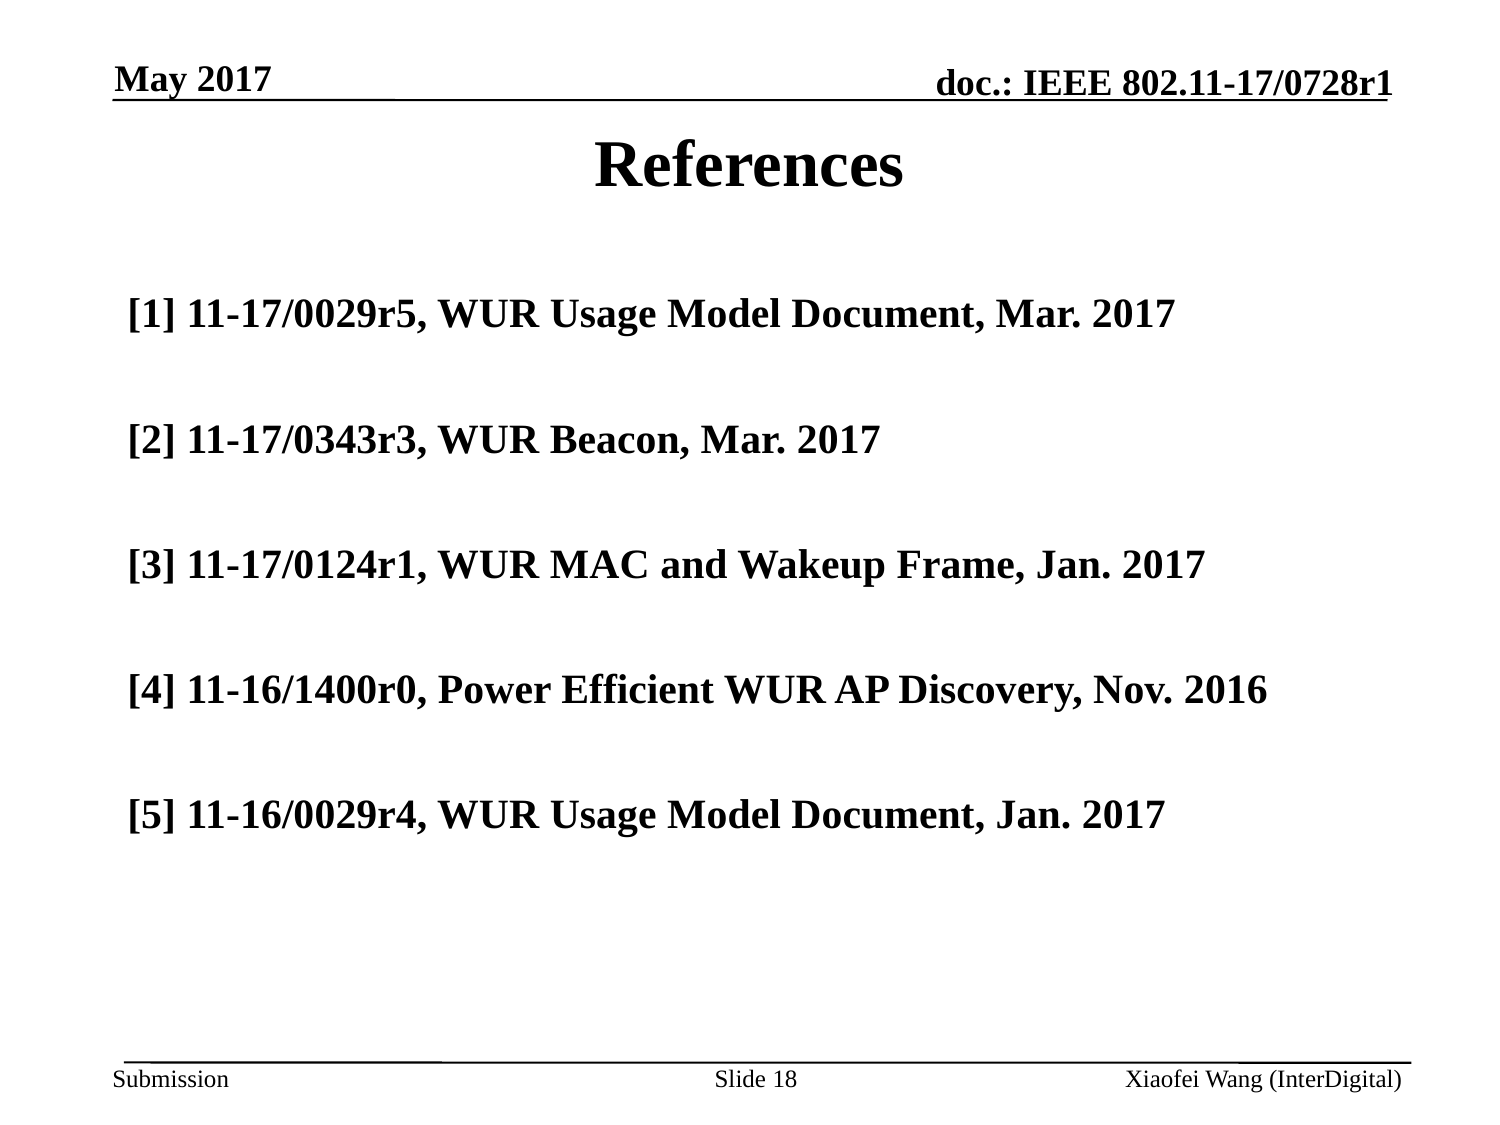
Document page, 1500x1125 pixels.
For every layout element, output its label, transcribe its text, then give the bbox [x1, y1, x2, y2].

footer Xiaofei Wang (InterDigital) [879, 1061, 1403, 1093]
slide_number Slide 18 [712, 1061, 800, 1123]
text_box [1] 11-17/0029r5, WUR Usage Model Document, Mar. 2017 [2] 11-17/0343r3, WUR Beacon, Mar. 2017 [3] 11-17/0124r1, WUR MAC and Wakeup Frame, Jan. 2017 [4] 11-16/1400r0, Power Efficient WUR AP Discovery, Nov. 2016 [5] 11-16/0029r4, WUR Usage Model Document, Jan. 2017 [112, 278, 1388, 970]
text_box References [112, 112, 1388, 278]
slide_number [114, 54, 423, 100]
